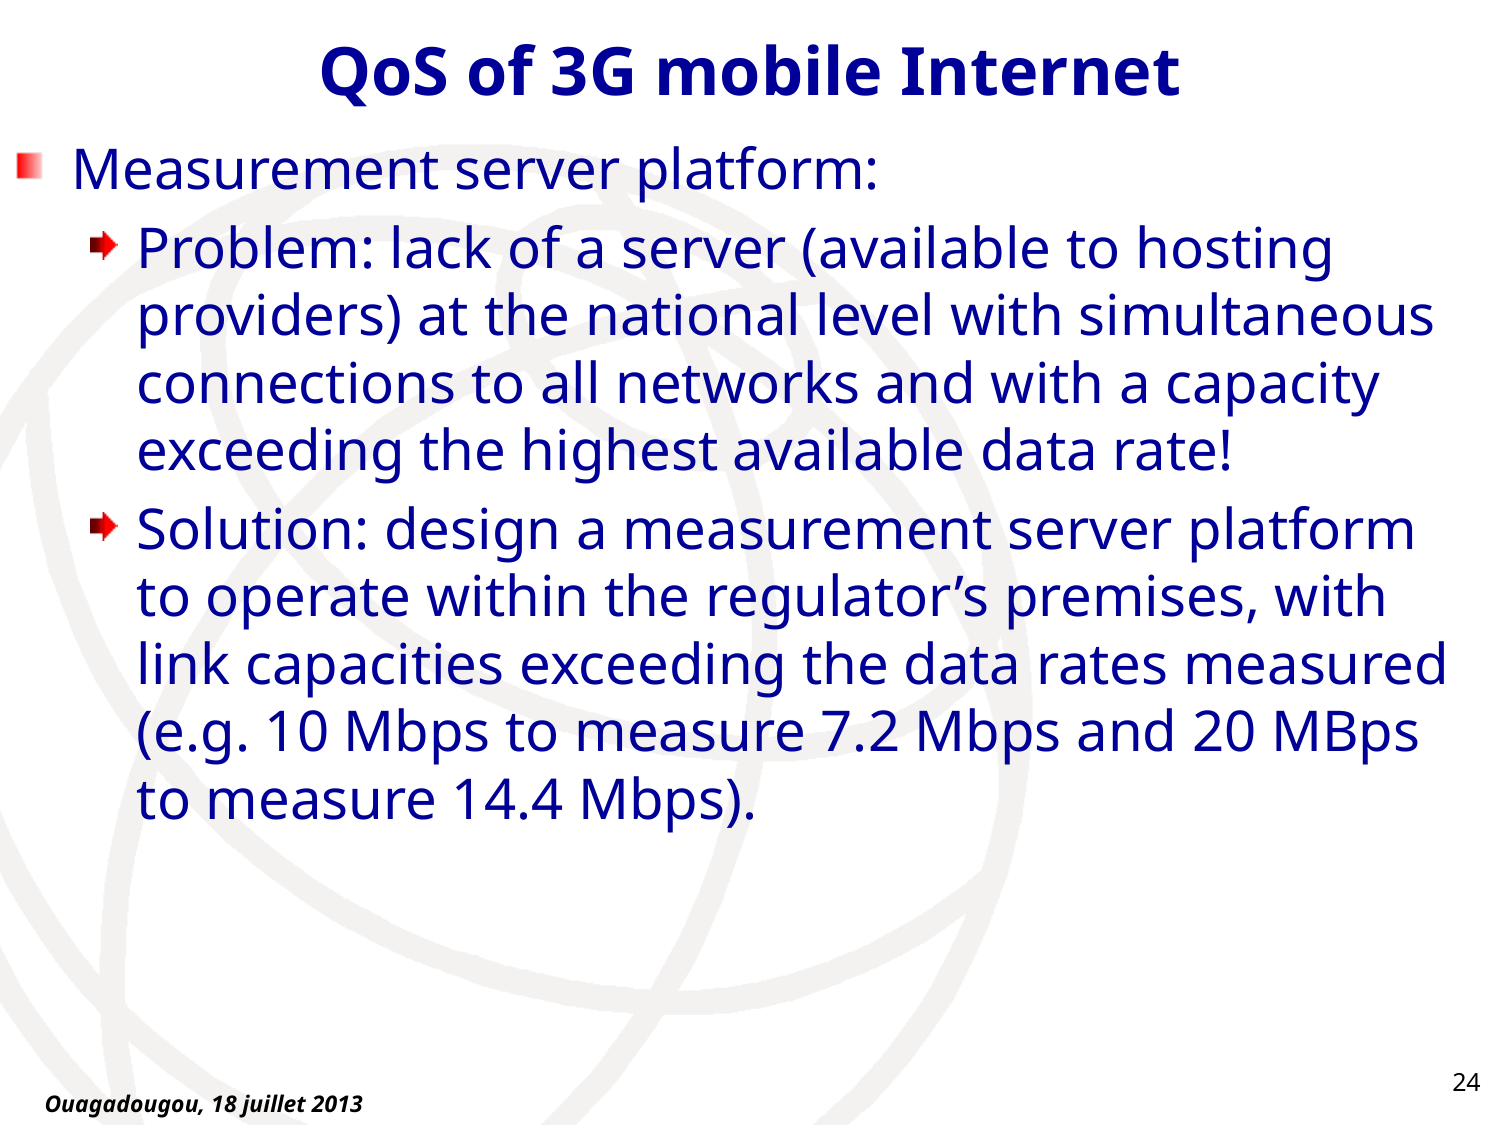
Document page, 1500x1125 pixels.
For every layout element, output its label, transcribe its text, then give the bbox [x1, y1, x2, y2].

picture [90, 231, 118, 260]
text_box Ouagadougou, 18 juillet 2013 [29, 1082, 379, 1125]
slide_number 24 [1271, 1058, 1497, 1125]
picture [15, 151, 45, 182]
title QoS of 3G mobile Internet [0, 0, 1500, 125]
list Measurement server platform: Problem: lack of a server (available to hosting providers) at the national level with simultaneous connections to all networks and with a capacity exceeding the highest available data rate! Solution: design a measurement server platform to operate within the regulator’s premises, with link capacities exceeding the data rates measured (e.g. 10 Mbps to measure 7.2 Mbps and 20 MBps to measure 14.4 Mbps). [0, 125, 1500, 976]
picture [0, 976, 1057, 1125]
picture [90, 512, 118, 541]
